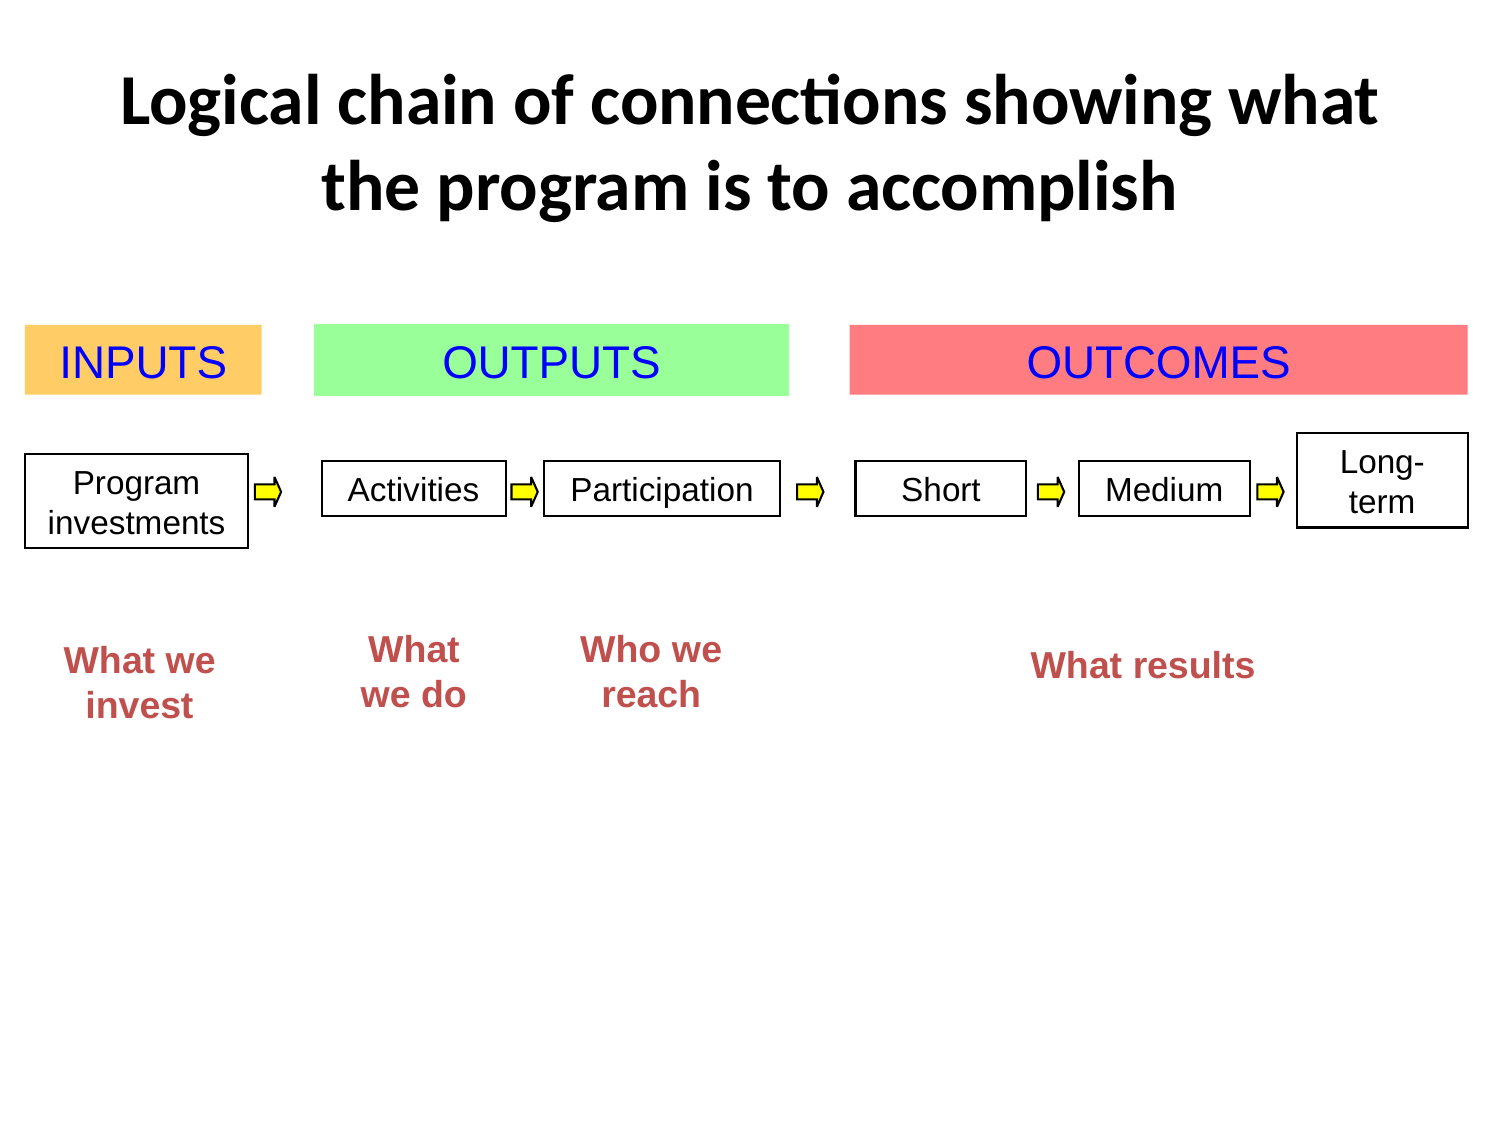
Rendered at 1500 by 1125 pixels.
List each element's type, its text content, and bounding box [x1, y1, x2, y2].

title Logical chain of connections showing what the program is to accomplish [75, 45, 1425, 233]
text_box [24, 324, 1468, 755]
